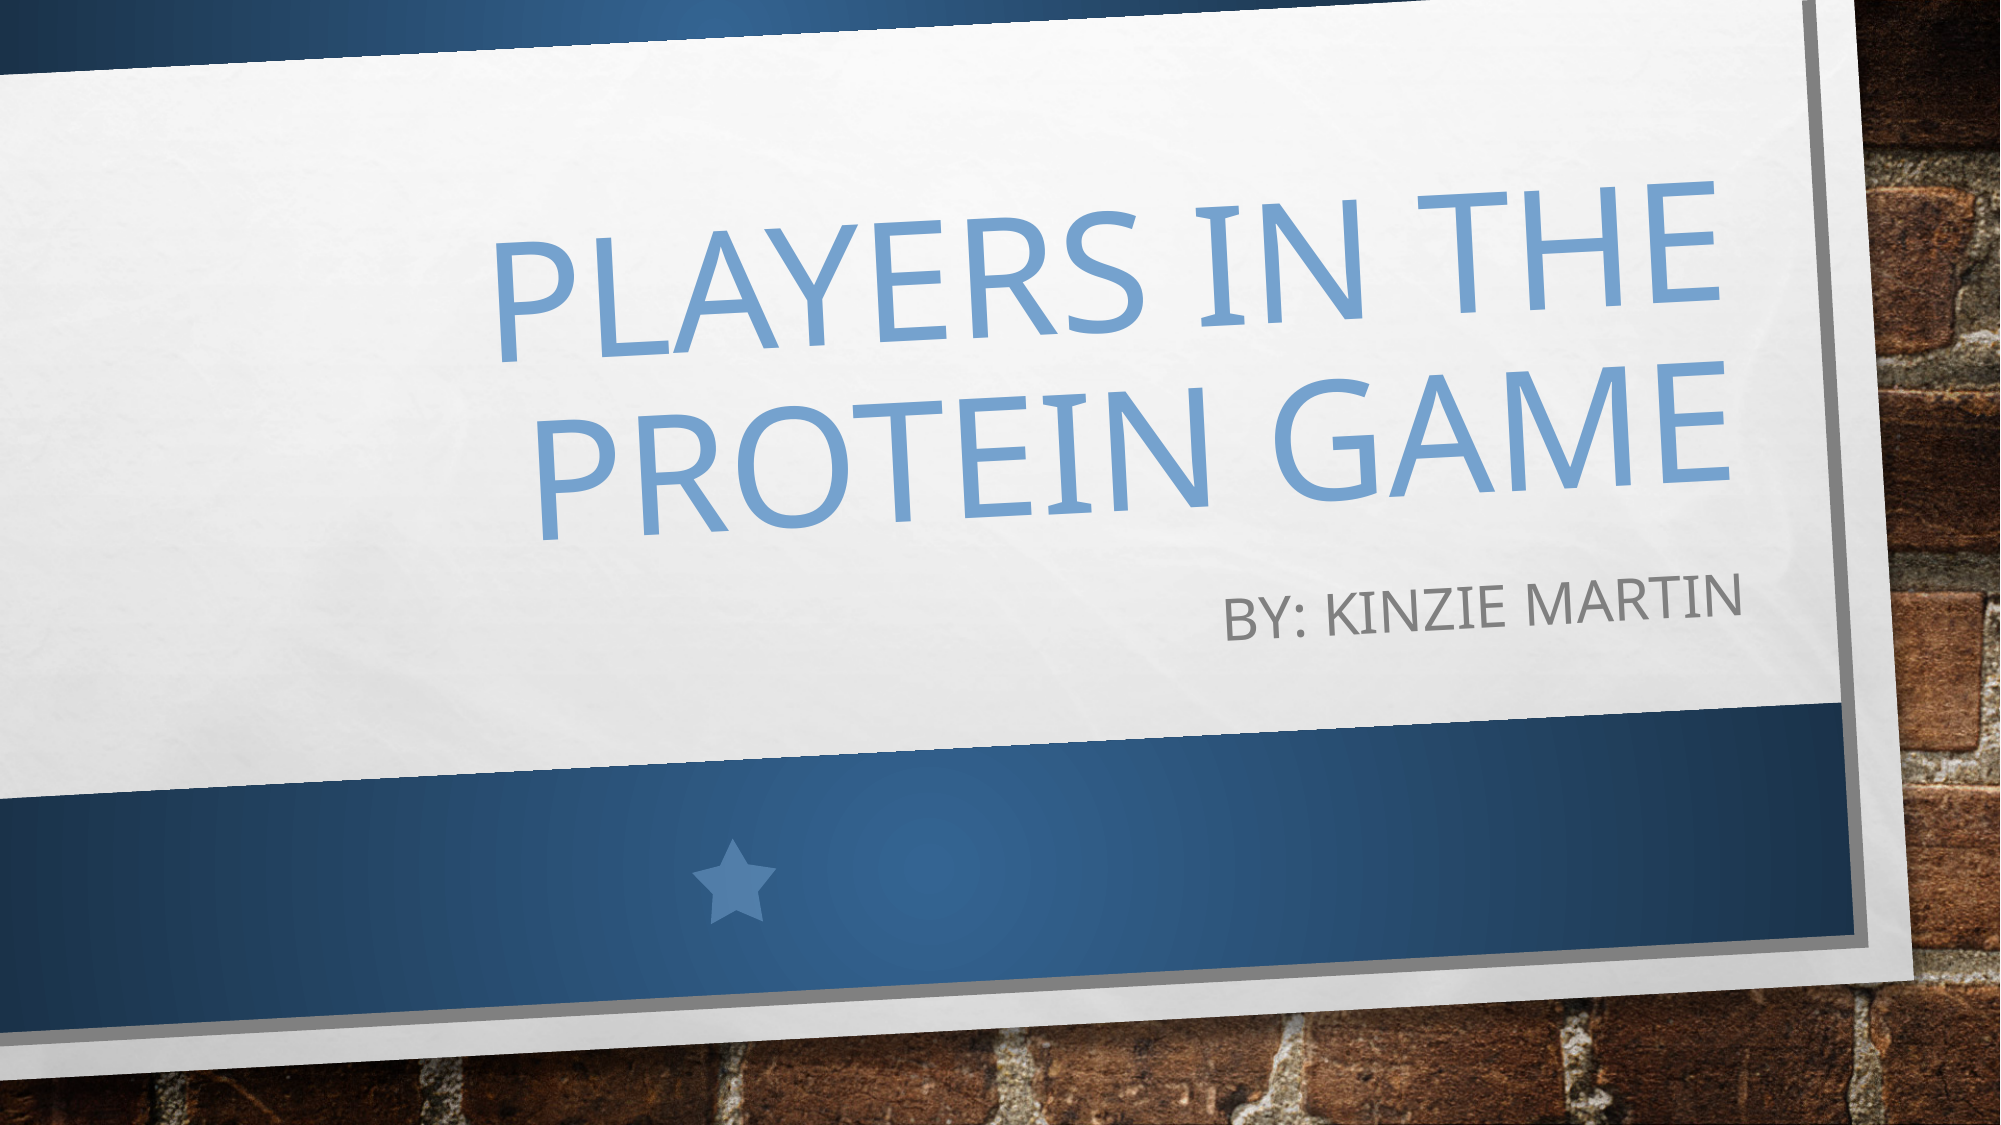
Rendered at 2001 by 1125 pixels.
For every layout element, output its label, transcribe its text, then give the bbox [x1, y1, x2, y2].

picture [0, 0, 2000, 1125]
subtitle By: Kinzie martin [159, 533, 1763, 708]
title Players in the protein game [135, 67, 1758, 605]
